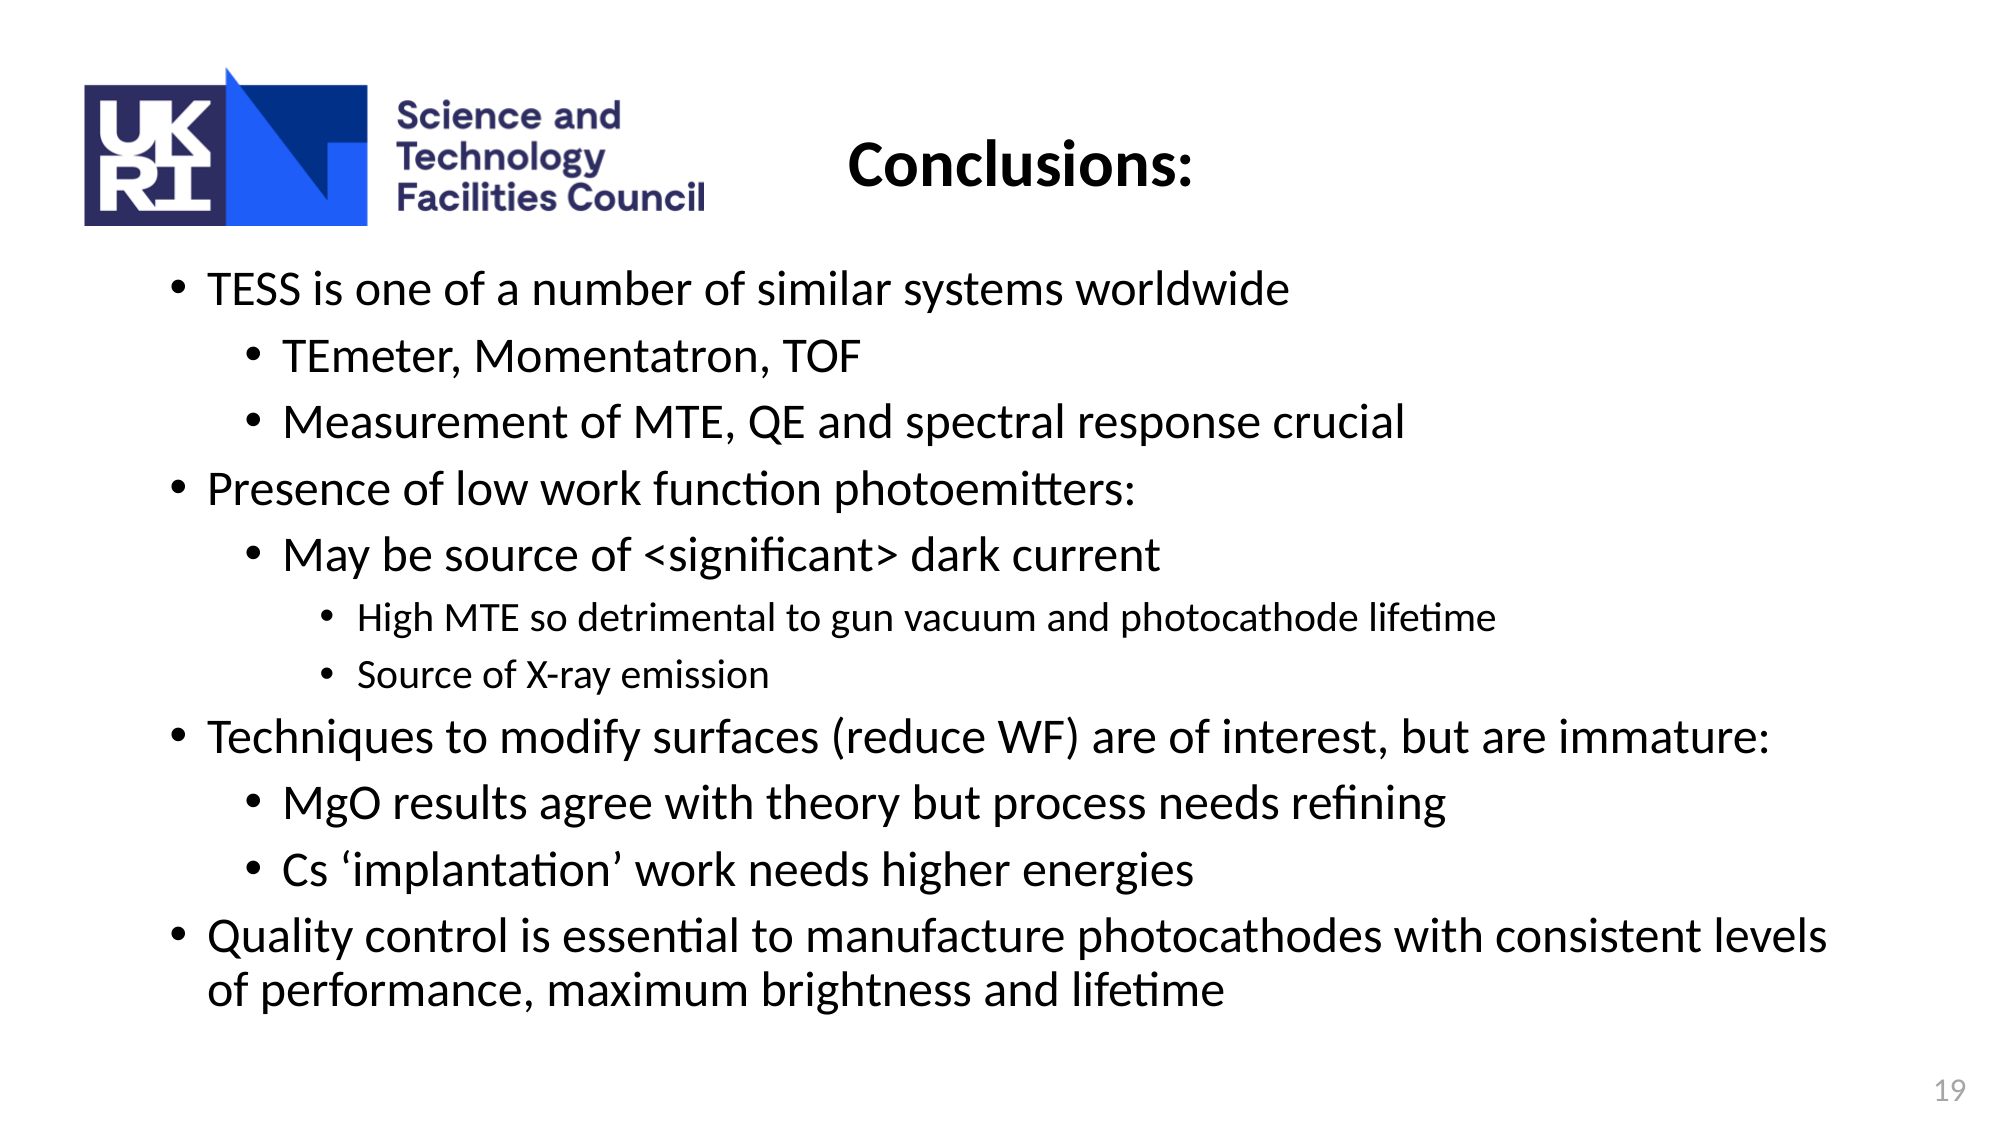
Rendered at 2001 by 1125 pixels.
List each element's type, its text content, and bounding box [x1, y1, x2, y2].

picture [84, 67, 704, 226]
list Conclusions: TESS is one of a number of similar systems worldwide TEmeter, Momentatron, TOF Measurement of MTE, QE and spectral response crucial Presence of low work function photoemitters: May be source of <significant> dark current High MTE so detrimental to gun vacuum and photocathode lifetime Source of X-ray emission Techniques to modify surfaces (reduce WF) are of interest, but are immature: MgO results agree with theory but process needs refining Cs ‘implantation’ work needs higher energies Quality control is essential to manufacture photocathodes with consistent levels of performance, maximum brightness and lifetime [154, 82, 1890, 1092]
text_box 19 [1905, 1060, 1994, 1116]
